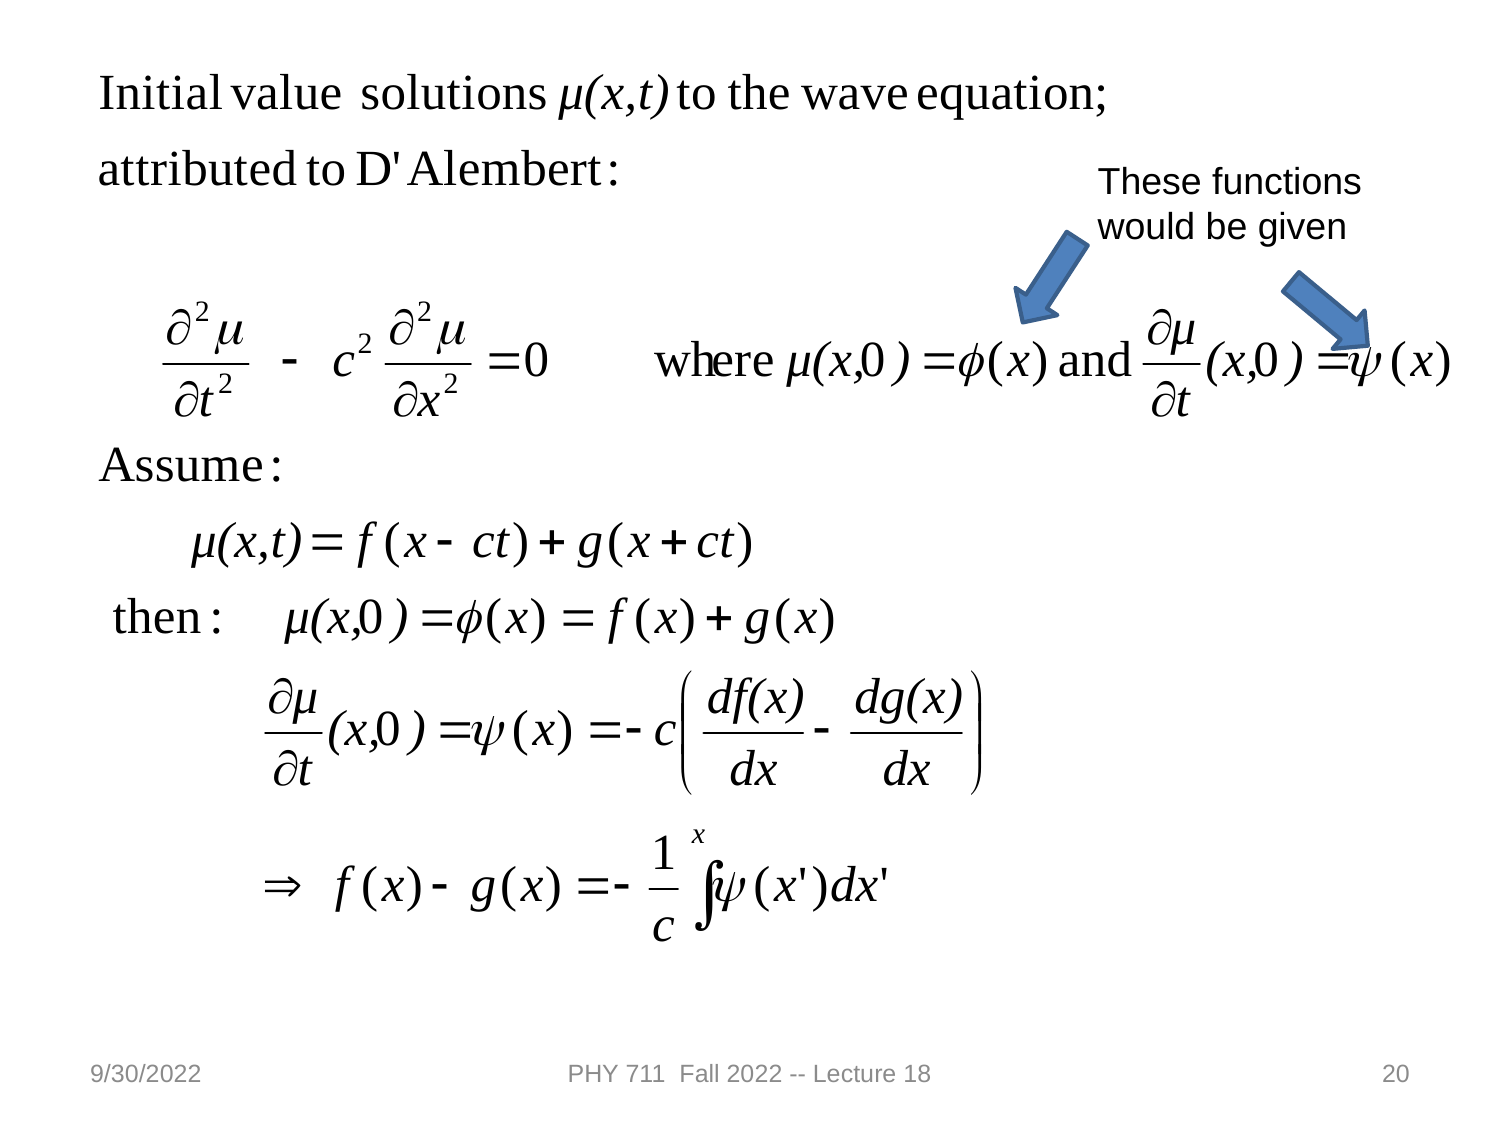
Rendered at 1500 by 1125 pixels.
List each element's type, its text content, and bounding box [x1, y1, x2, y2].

footer PHY 711 Fall 2022 -- Lecture 18 [512, 1046, 988, 1103]
slide_number 20 [1074, 1046, 1425, 1103]
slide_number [75, 1042, 425, 1103]
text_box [90, 64, 1476, 1038]
